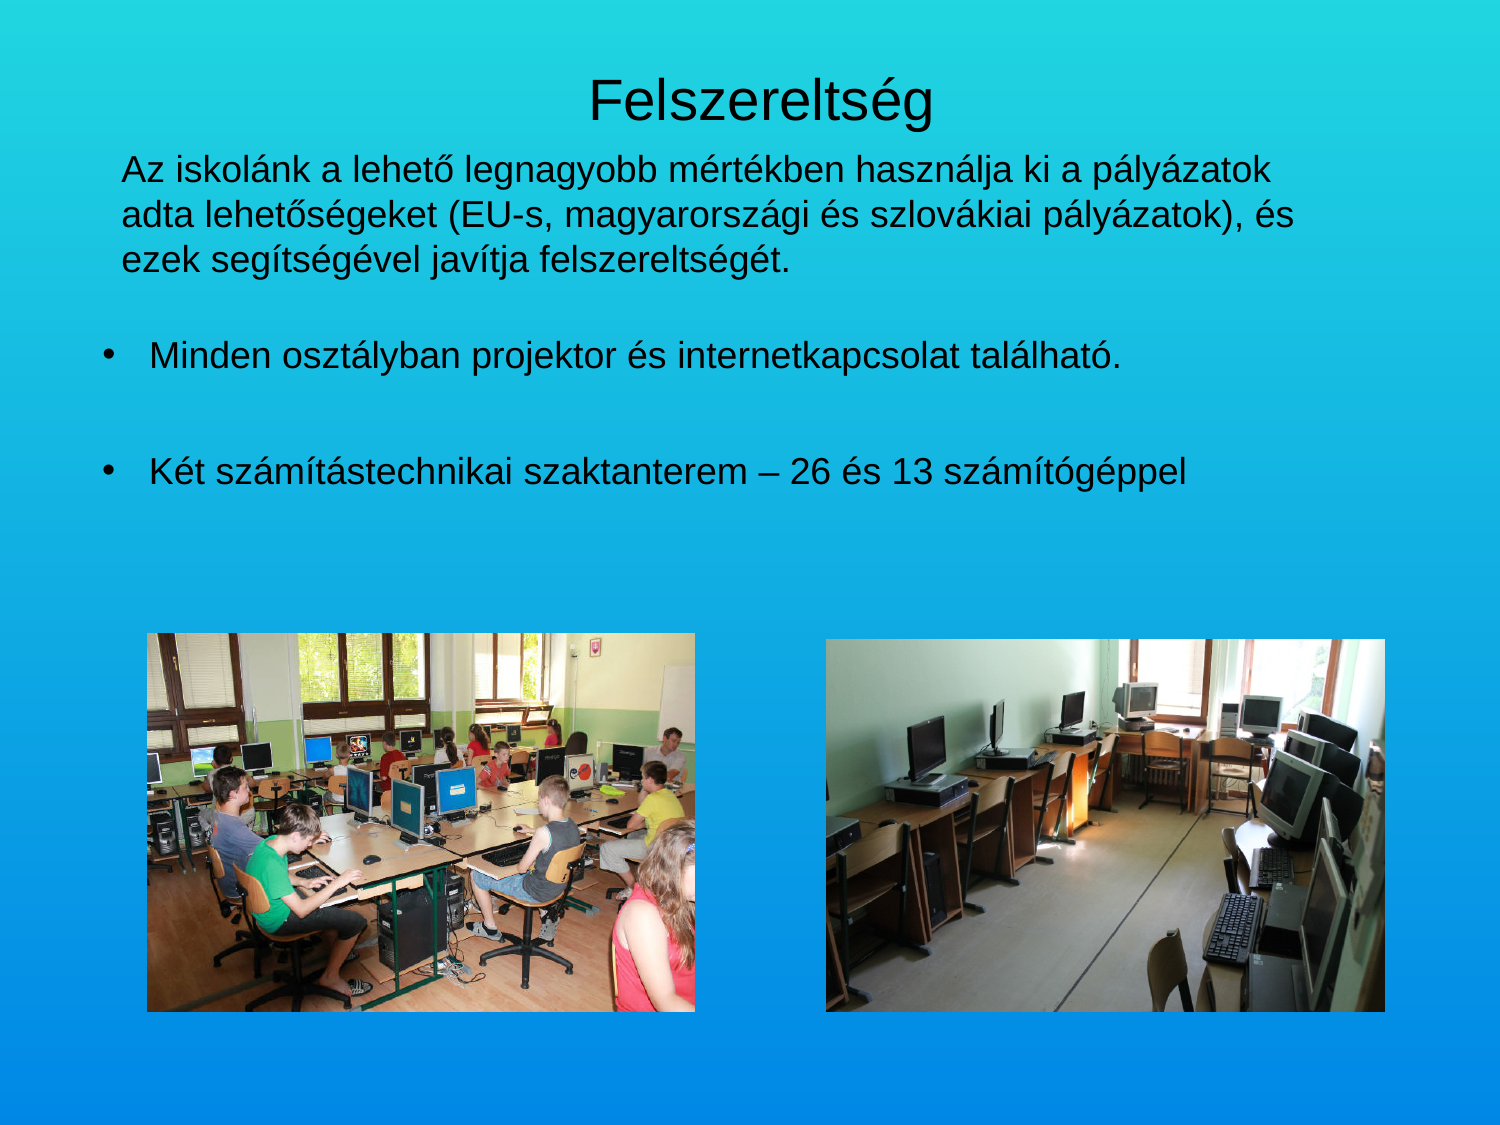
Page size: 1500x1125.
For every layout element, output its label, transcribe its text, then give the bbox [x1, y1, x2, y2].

text_box Két számítástechnikai szaktanterem – 26 és 13 számítógéppel [87, 444, 1375, 500]
picture [142, 891, 146, 902]
picture [147, 634, 697, 1012]
text_box Minden osztályban projektor és internetkapcsolat található. [87, 328, 1424, 384]
picture [820, 891, 824, 902]
text_box Felszereltség [454, 54, 1069, 137]
text_box Az iskolánk a lehető legnagyobb mértékben használja ki a pályázatok adta lehetőségeket (EU-s, magyarországi és szlovákiai pályázatok), és ezek segítségével javítja felszereltségét. [106, 137, 1324, 287]
picture [825, 640, 1386, 1012]
